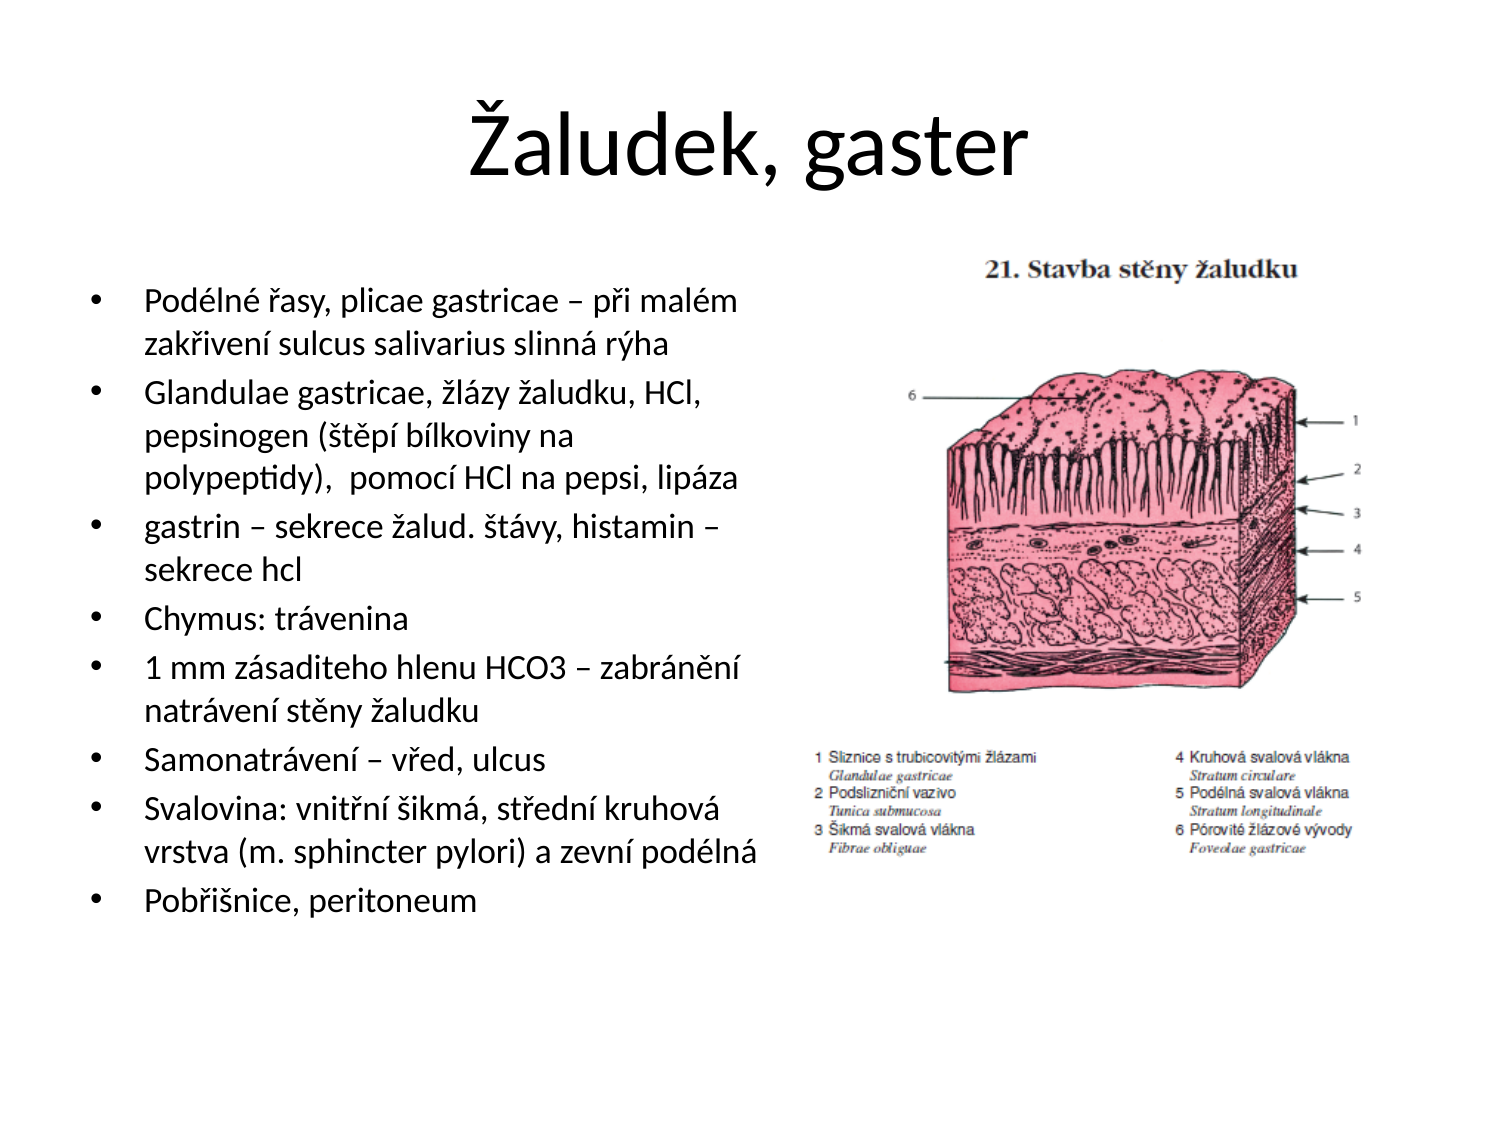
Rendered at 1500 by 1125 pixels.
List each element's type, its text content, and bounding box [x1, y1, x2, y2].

list Podélné řasy, plicae gastricae – při malém zakřivení sulcus salivarius slinná rýha Glandulae gastricae, žlázy žaludku, HCl, pepsinogen (štěpí bílkoviny na polypeptidy), pomocí HCl na pepsi, lipáza gastrin – sekrece žalud. štávy, histamin – sekrece hcl Chymus: trávenina 1 mm zásaditeho hlenu HCO3 – zabránění natrávení stěny žaludku Samonatrávení – vřed, ulcus Svalovina: vnitřní šikmá, střední kruhová vrstva (m. sphincter pylori) a zevní podélná Pobřišnice, peritoneum [75, 270, 774, 1013]
picture [801, 232, 1500, 881]
title Žaludek, gaster [75, 45, 1425, 233]
